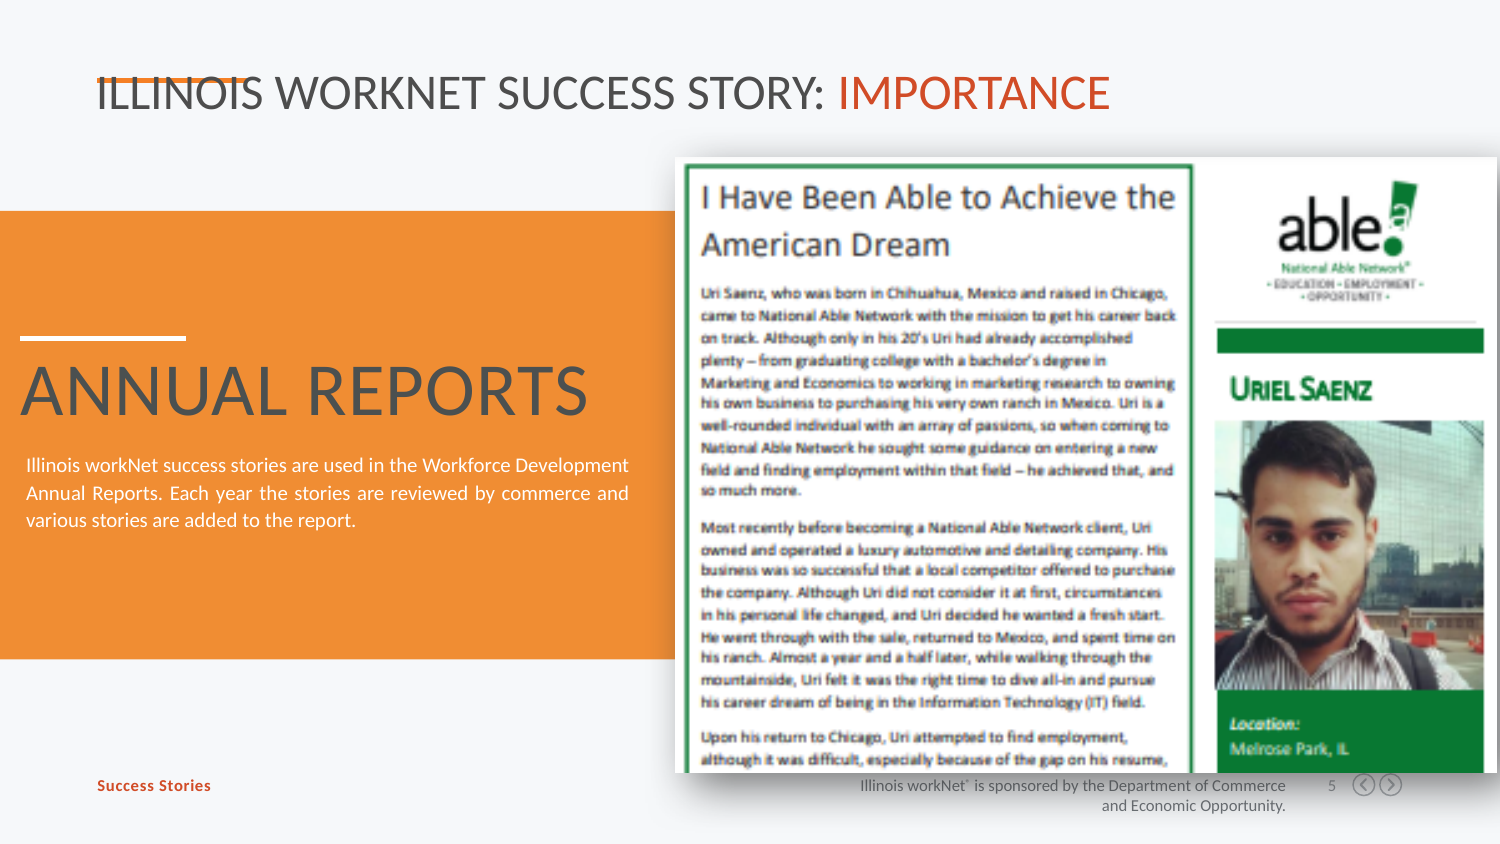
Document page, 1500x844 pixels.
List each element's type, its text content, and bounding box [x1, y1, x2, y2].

list ILLINOIS WORKNET SUCCESS STORY: IMPORTANCE [95, 94, 1401, 158]
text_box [20, 338, 630, 532]
text_box [0, 210, 657, 660]
picture [675, 157, 1497, 773]
